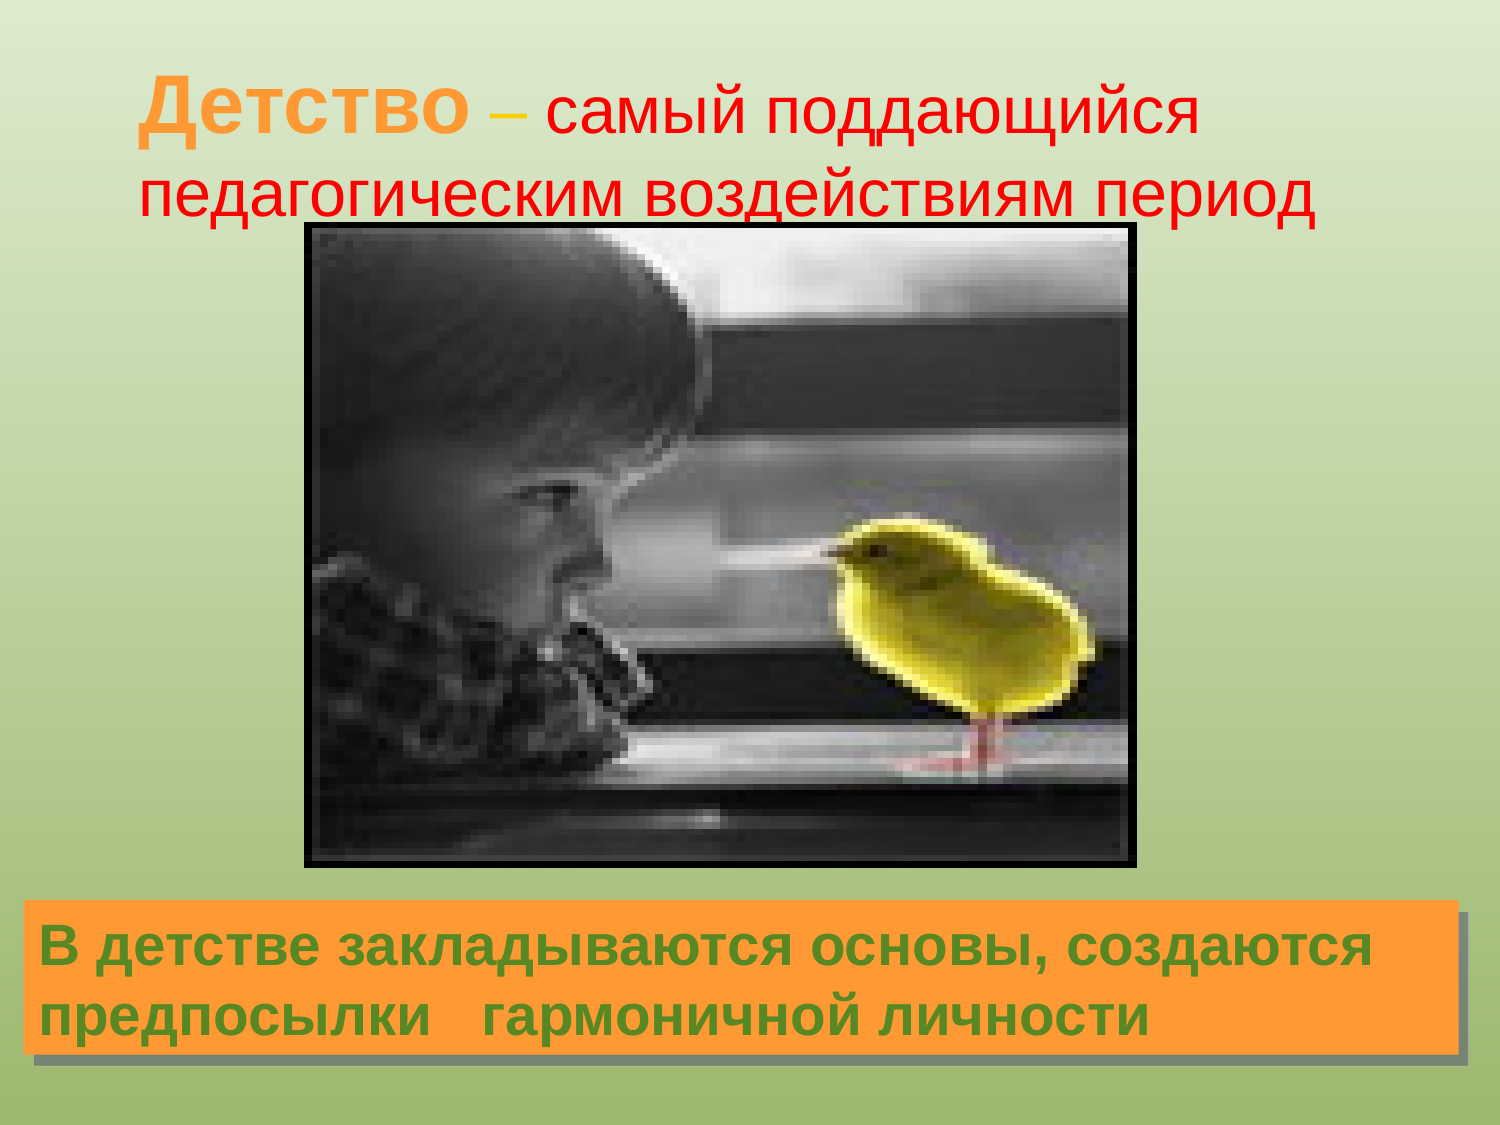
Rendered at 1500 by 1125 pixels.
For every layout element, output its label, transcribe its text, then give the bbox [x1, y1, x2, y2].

text_box В детстве закладываются основы, создаются предпосылки гармоничной личности [23, 899, 1459, 1055]
picture [304, 222, 1137, 868]
text_box Детство – самый поддающийся педагогическим воздействиям период [123, 42, 1388, 238]
